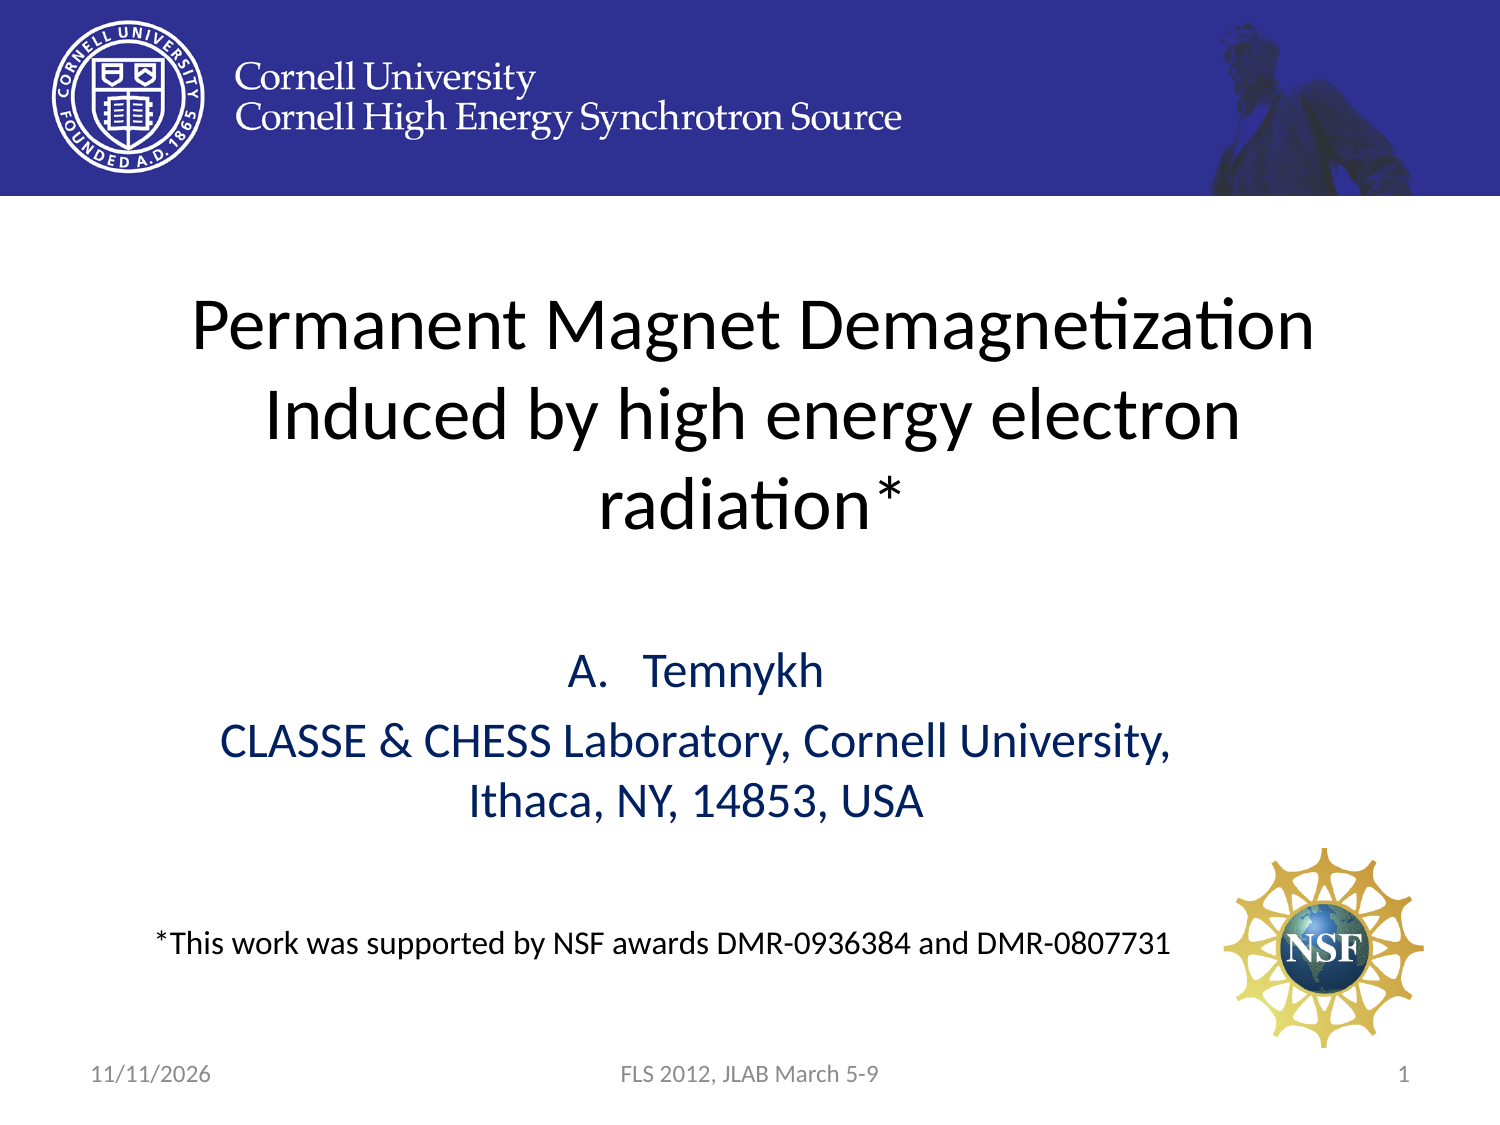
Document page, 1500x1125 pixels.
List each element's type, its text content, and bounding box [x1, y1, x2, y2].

picture [1223, 848, 1424, 1049]
slide_number 1 [1074, 1042, 1425, 1103]
subtitle Temnykh CLASSE & CHESS Laboratory, Cornell University, Ithaca, NY, 14853, USA [171, 630, 1222, 852]
picture [0, 0, 1500, 196]
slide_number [75, 1042, 425, 1103]
footer FLS 2012, JLAB March 5-9 [512, 1042, 988, 1103]
title Permanent Magnet Demagnetization Induced by high energy electron radiation* [116, 266, 1392, 509]
text_box *This work was supported by NSF awards DMR-0936384 and DMR-0807731 [138, 913, 1188, 969]
